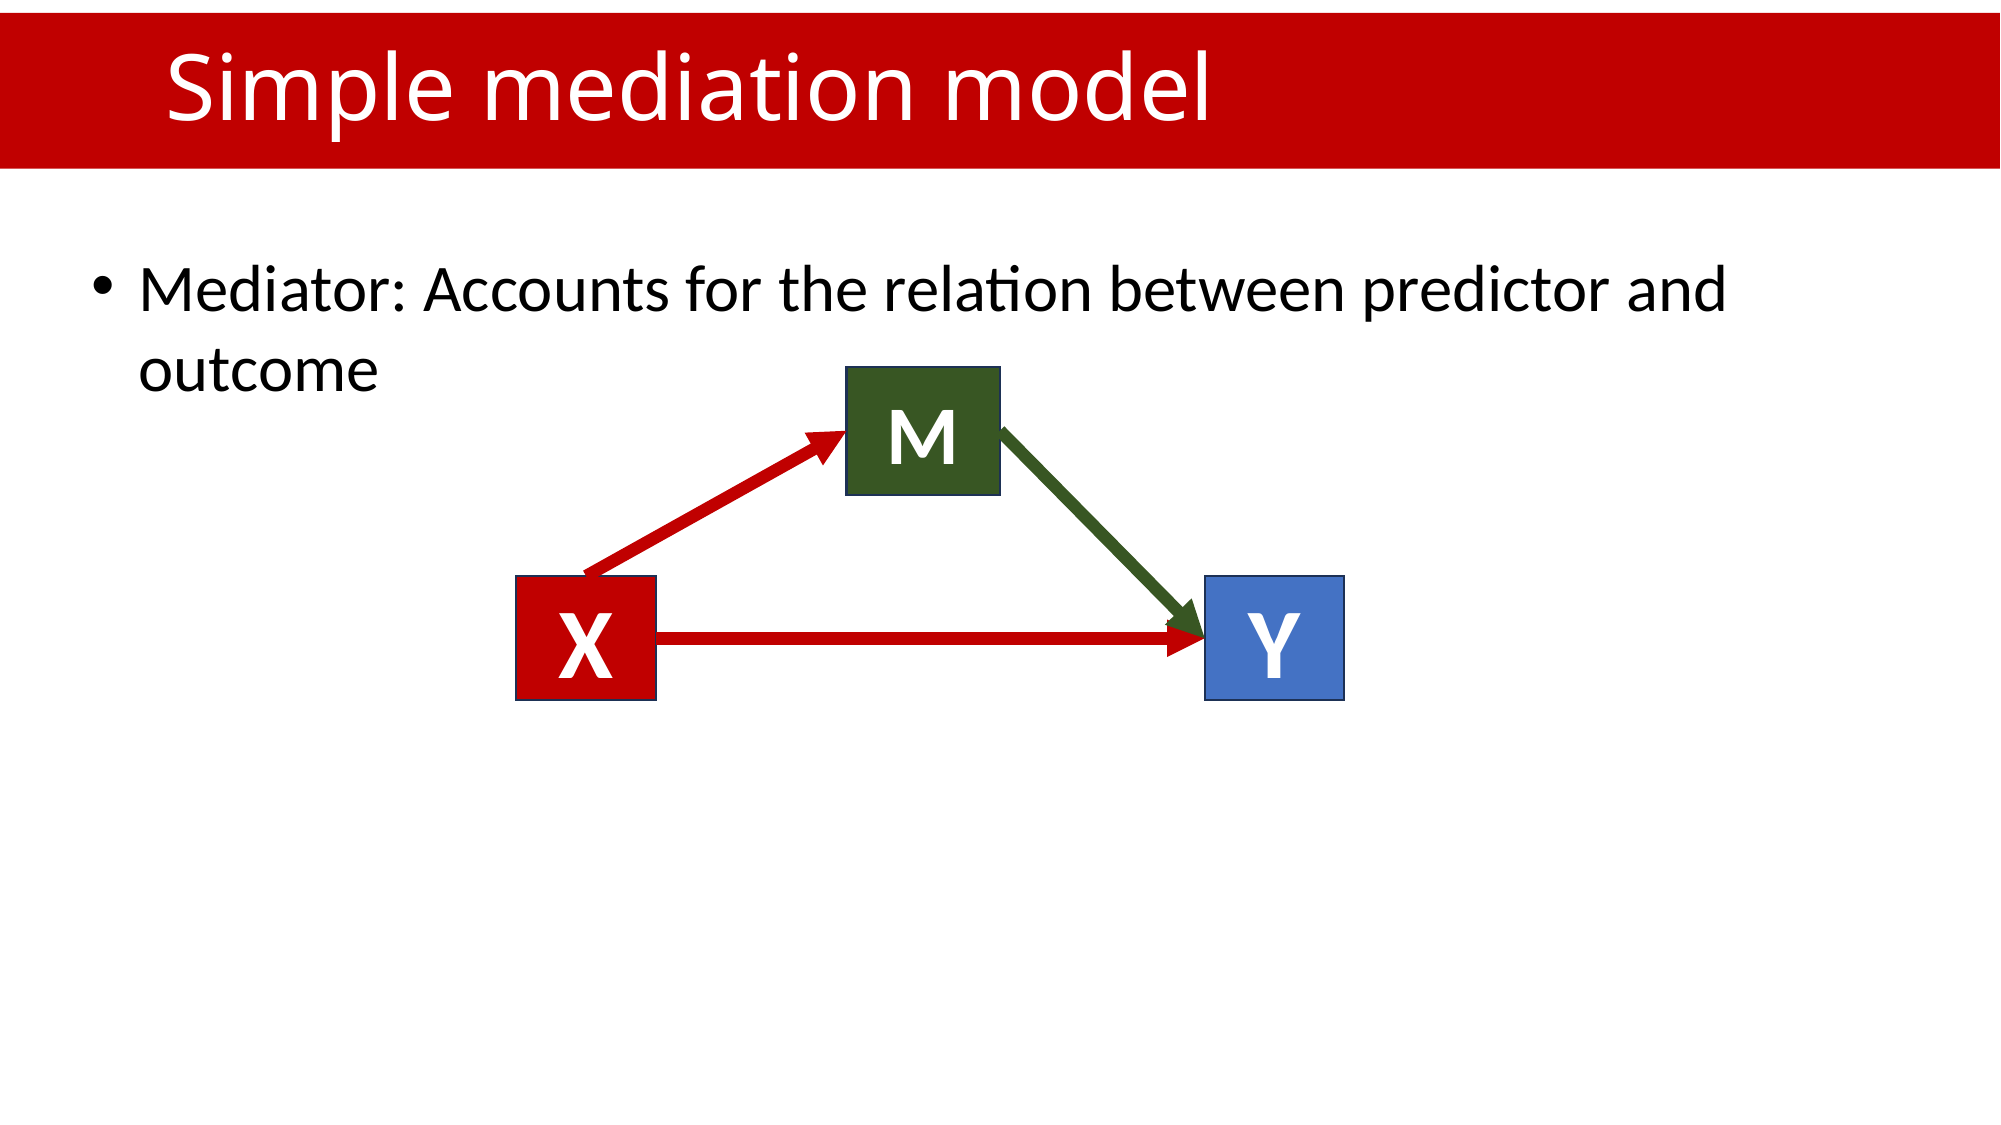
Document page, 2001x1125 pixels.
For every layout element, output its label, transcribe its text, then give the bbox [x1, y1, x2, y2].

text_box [586, 430, 847, 577]
text_box Mediator: Accounts for the relation between predictor and outcome [77, 236, 1882, 412]
text_box M [845, 366, 1001, 496]
title Simple mediation model [0, 12, 2000, 169]
text_box X [515, 575, 657, 701]
text_box Y [1204, 575, 1345, 701]
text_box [999, 430, 1205, 639]
